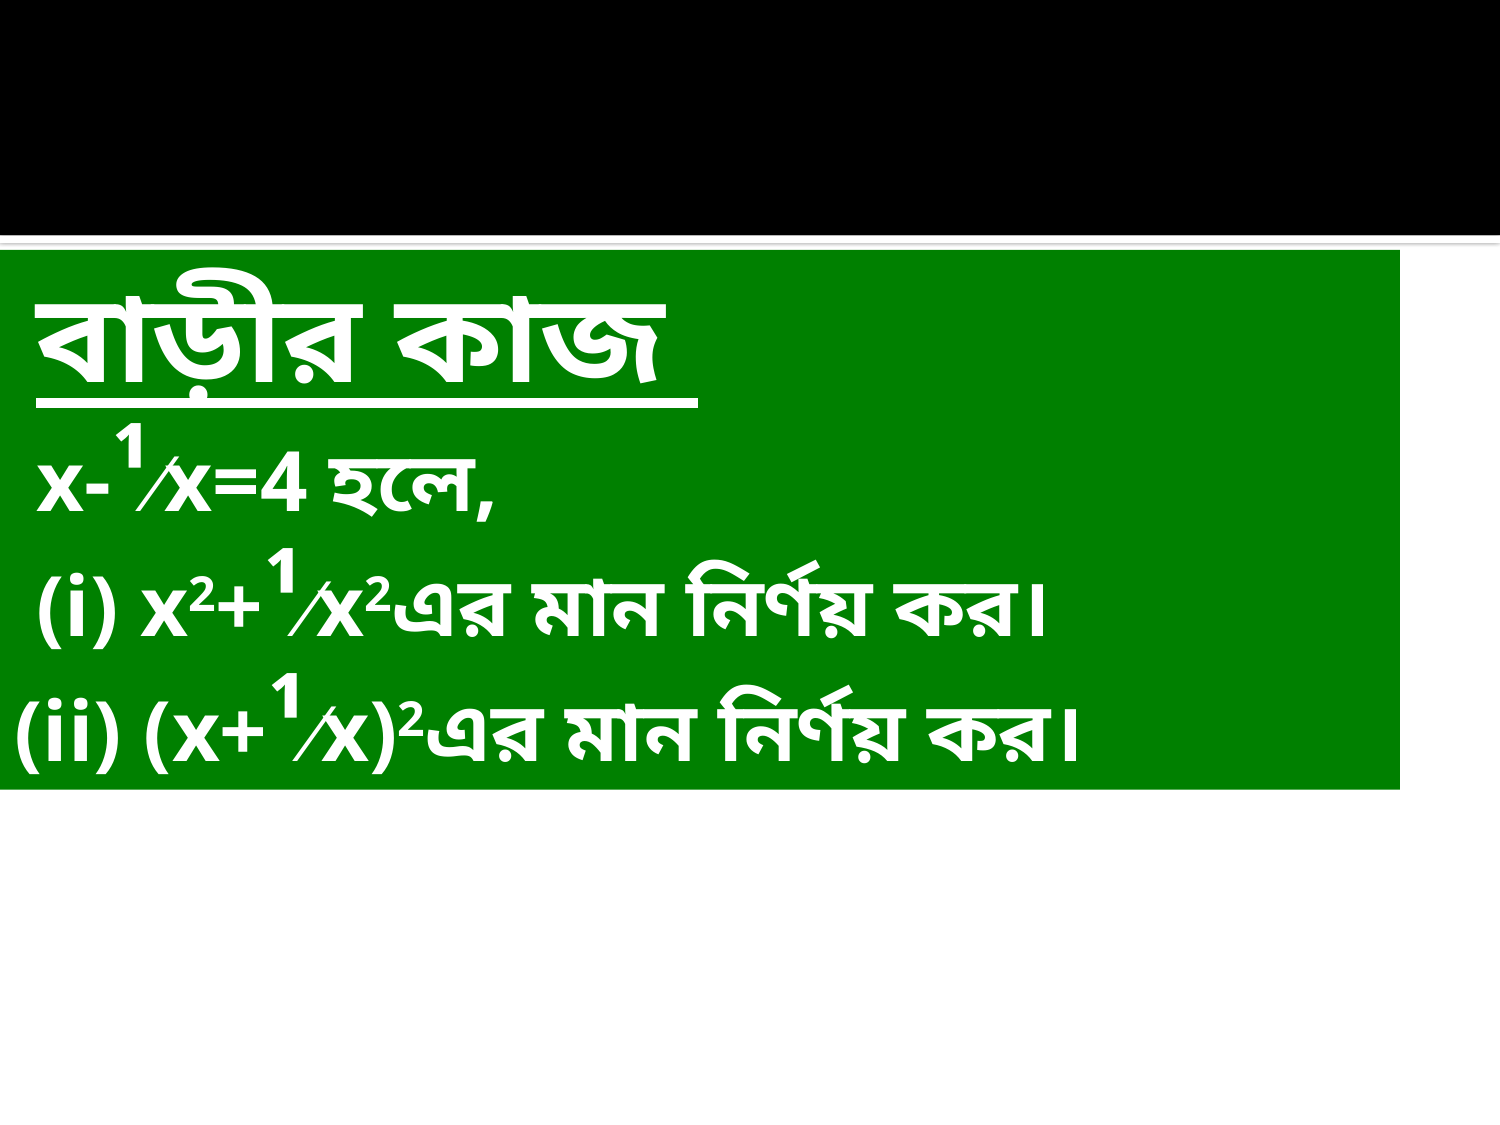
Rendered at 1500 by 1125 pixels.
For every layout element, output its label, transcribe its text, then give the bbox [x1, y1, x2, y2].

text_box বাড়ীর কাজ x-¹∕x=4 হলে, (i) x2+¹∕x2এর মান নির্ণয় কর। (ii) (x+¹∕x)2এর মান নির্ণয় কর। [0, 249, 1400, 790]
